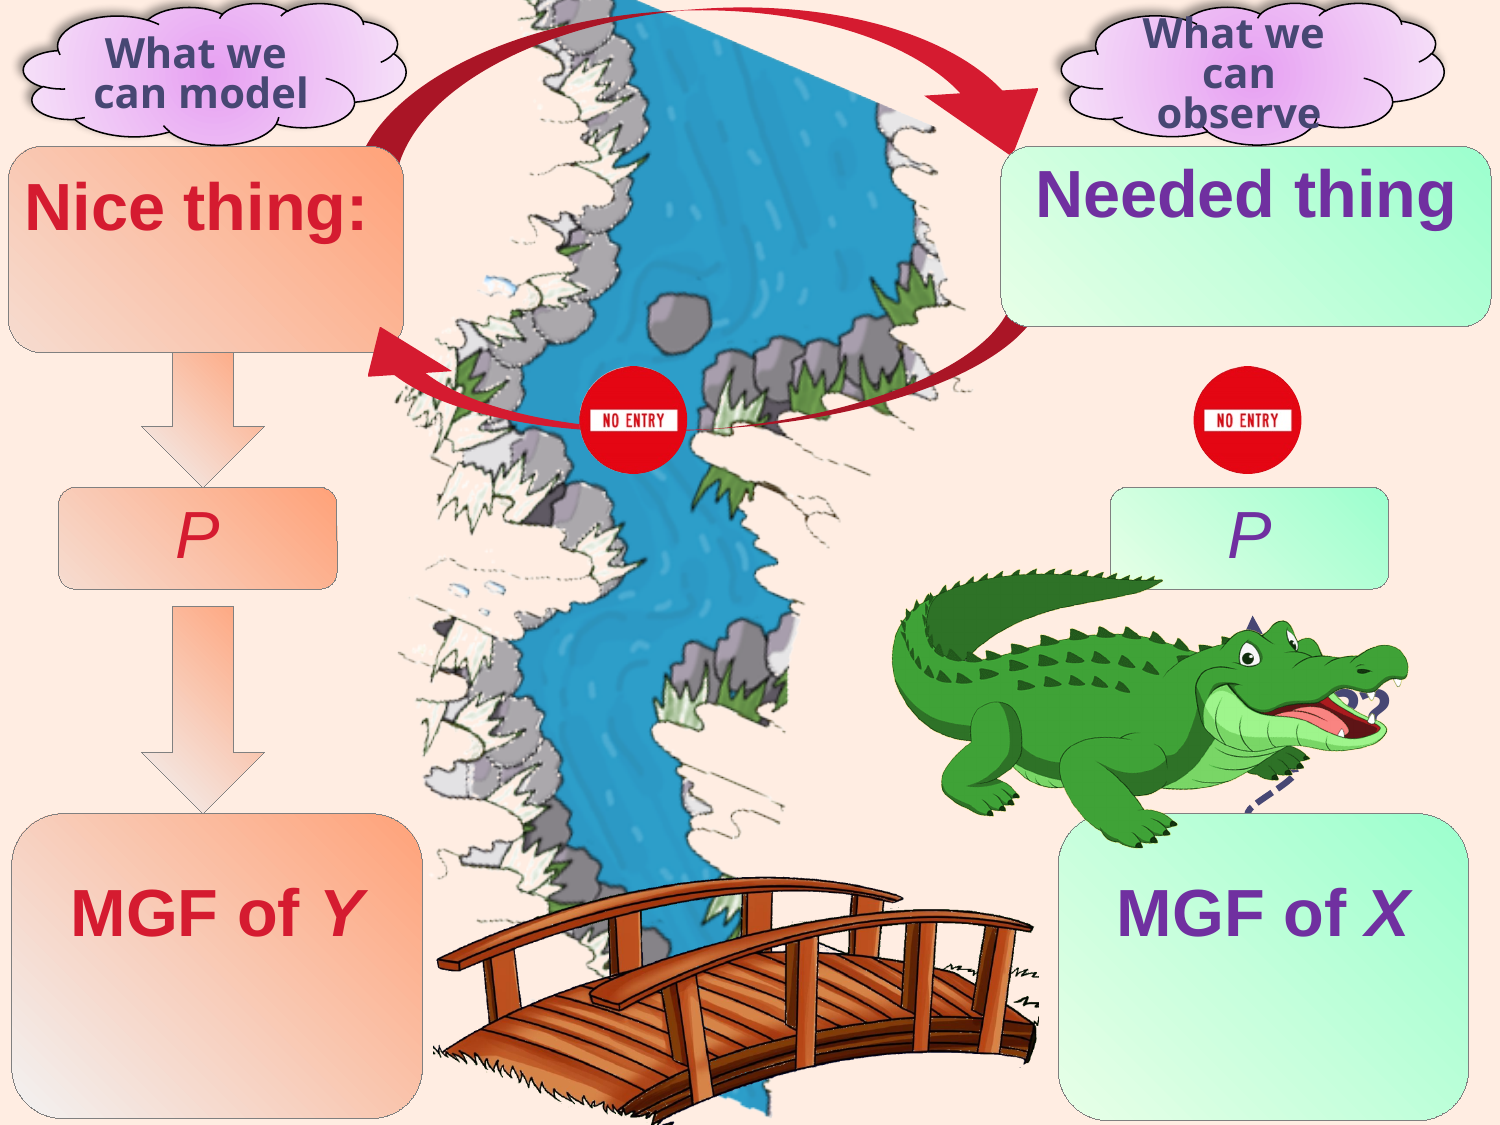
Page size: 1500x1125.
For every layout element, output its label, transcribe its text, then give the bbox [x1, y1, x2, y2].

text_box [172, 606, 191, 650]
text_box What we can observe [1061, 3, 1445, 146]
text_box [141, 353, 249, 488]
text_box [994, 82, 1039, 155]
text_box [530, 2, 913, 35]
text_box What we can model [23, 3, 394, 146]
picture [103, 0, 1459, 1125]
picture [1193, 365, 1302, 475]
